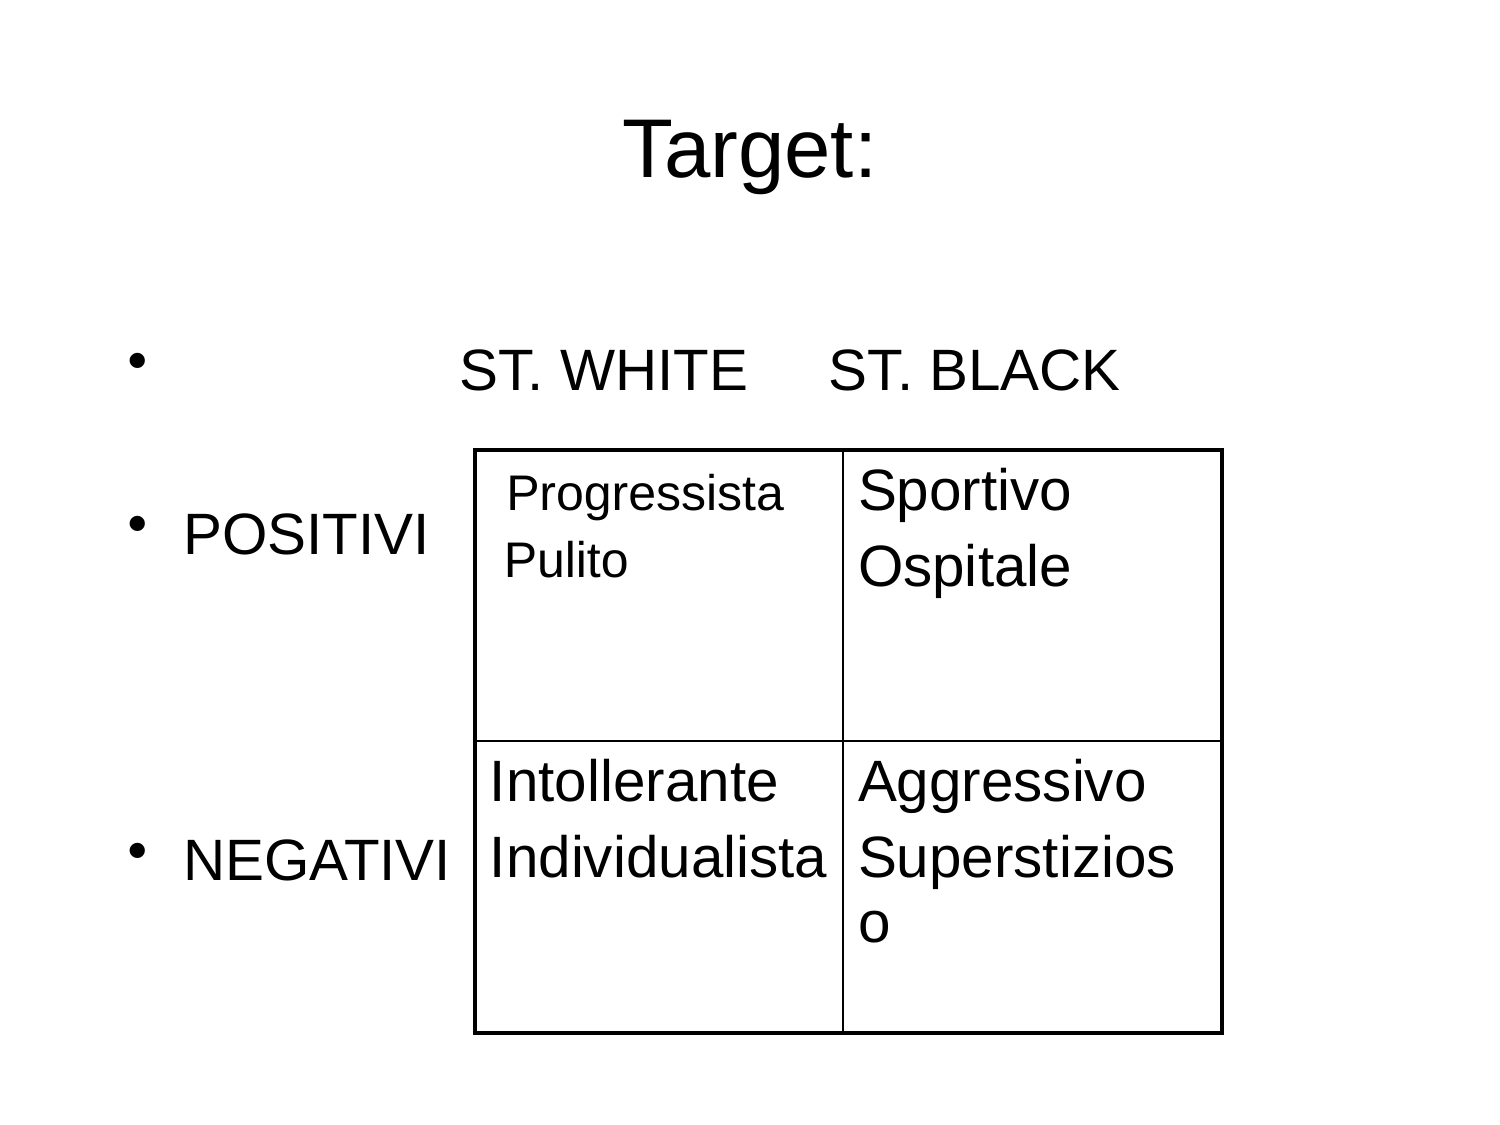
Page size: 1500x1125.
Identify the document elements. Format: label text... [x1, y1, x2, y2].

table_header Sportivo Ospitale [844, 452, 1220, 740]
table_header Progressista Pulito [477, 452, 842, 740]
table_cell Aggressivo Superstizioso [844, 742, 1220, 1031]
title Target: [112, 99, 1388, 288]
list ST. WHITE ST. BLACK POSITIVI NEGATIVI [112, 324, 1219, 1001]
table_cell Intollerante Individualista [477, 742, 842, 1031]
